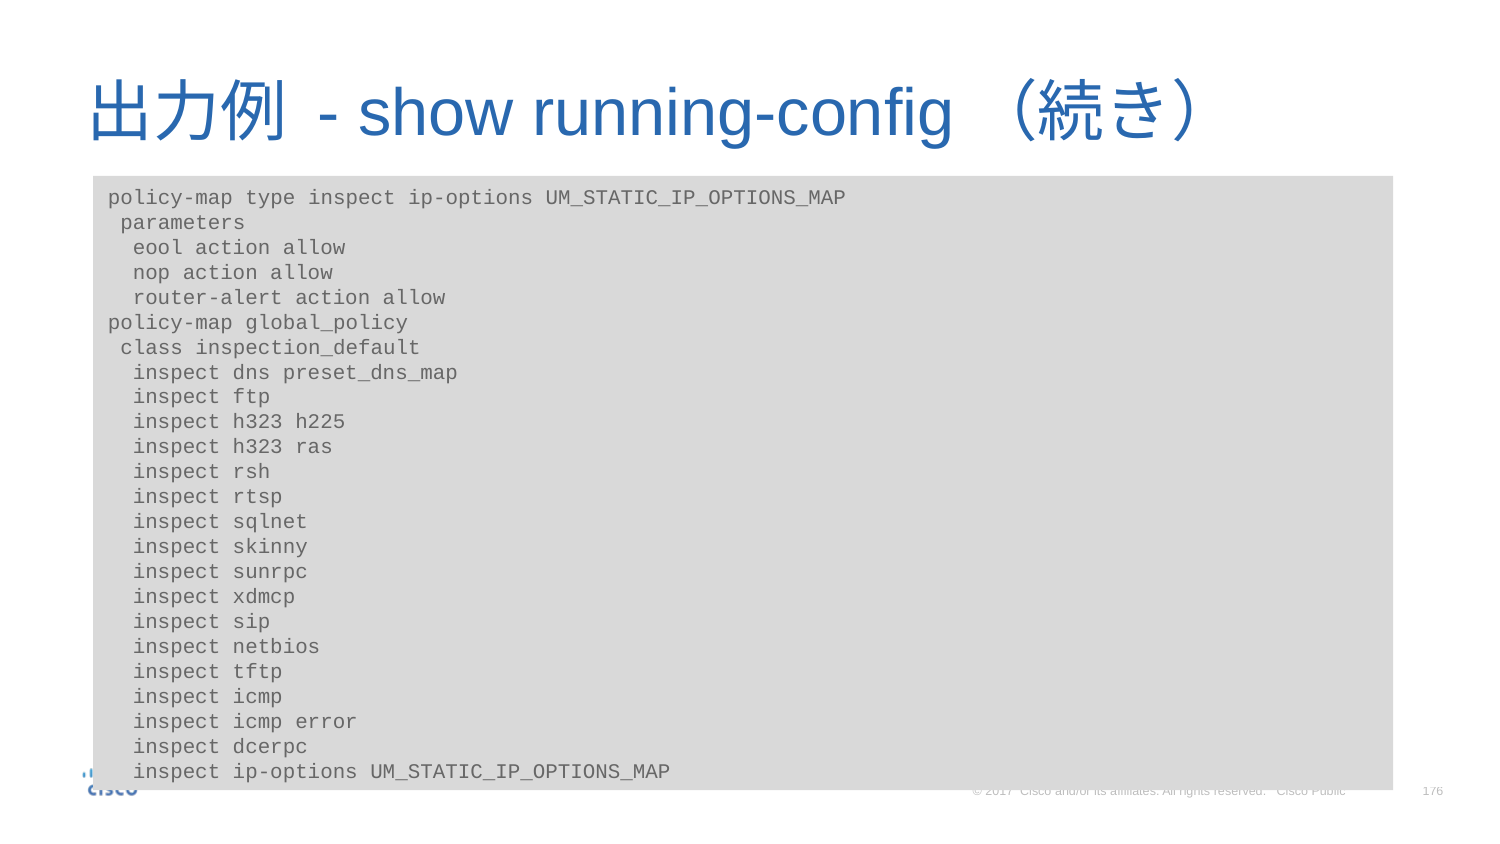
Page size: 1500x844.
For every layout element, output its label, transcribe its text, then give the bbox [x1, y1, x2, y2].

text_box policy-map type inspect ip-options UM_STATIC_IP_OPTIONS_MAP parameters eool action allow nop action allow router-alert action allow policy-map global_policy class inspection_default inspect dns preset_dns_map inspect ftp inspect h323 h225 inspect h323 ras inspect rsh inspect rtsp inspect sqlnet inspect skinny inspect sunrpc inspect xdmcp inspect sip inspect netbios inspect tftp inspect icmp inspect icmp error inspect dcerpc inspect ip-options UM_STATIC_IP_OPTIONS_MAP [93, 175, 1394, 791]
picture [77, 758, 149, 803]
title 出力例 - show running-config（続き） [71, 55, 1441, 176]
